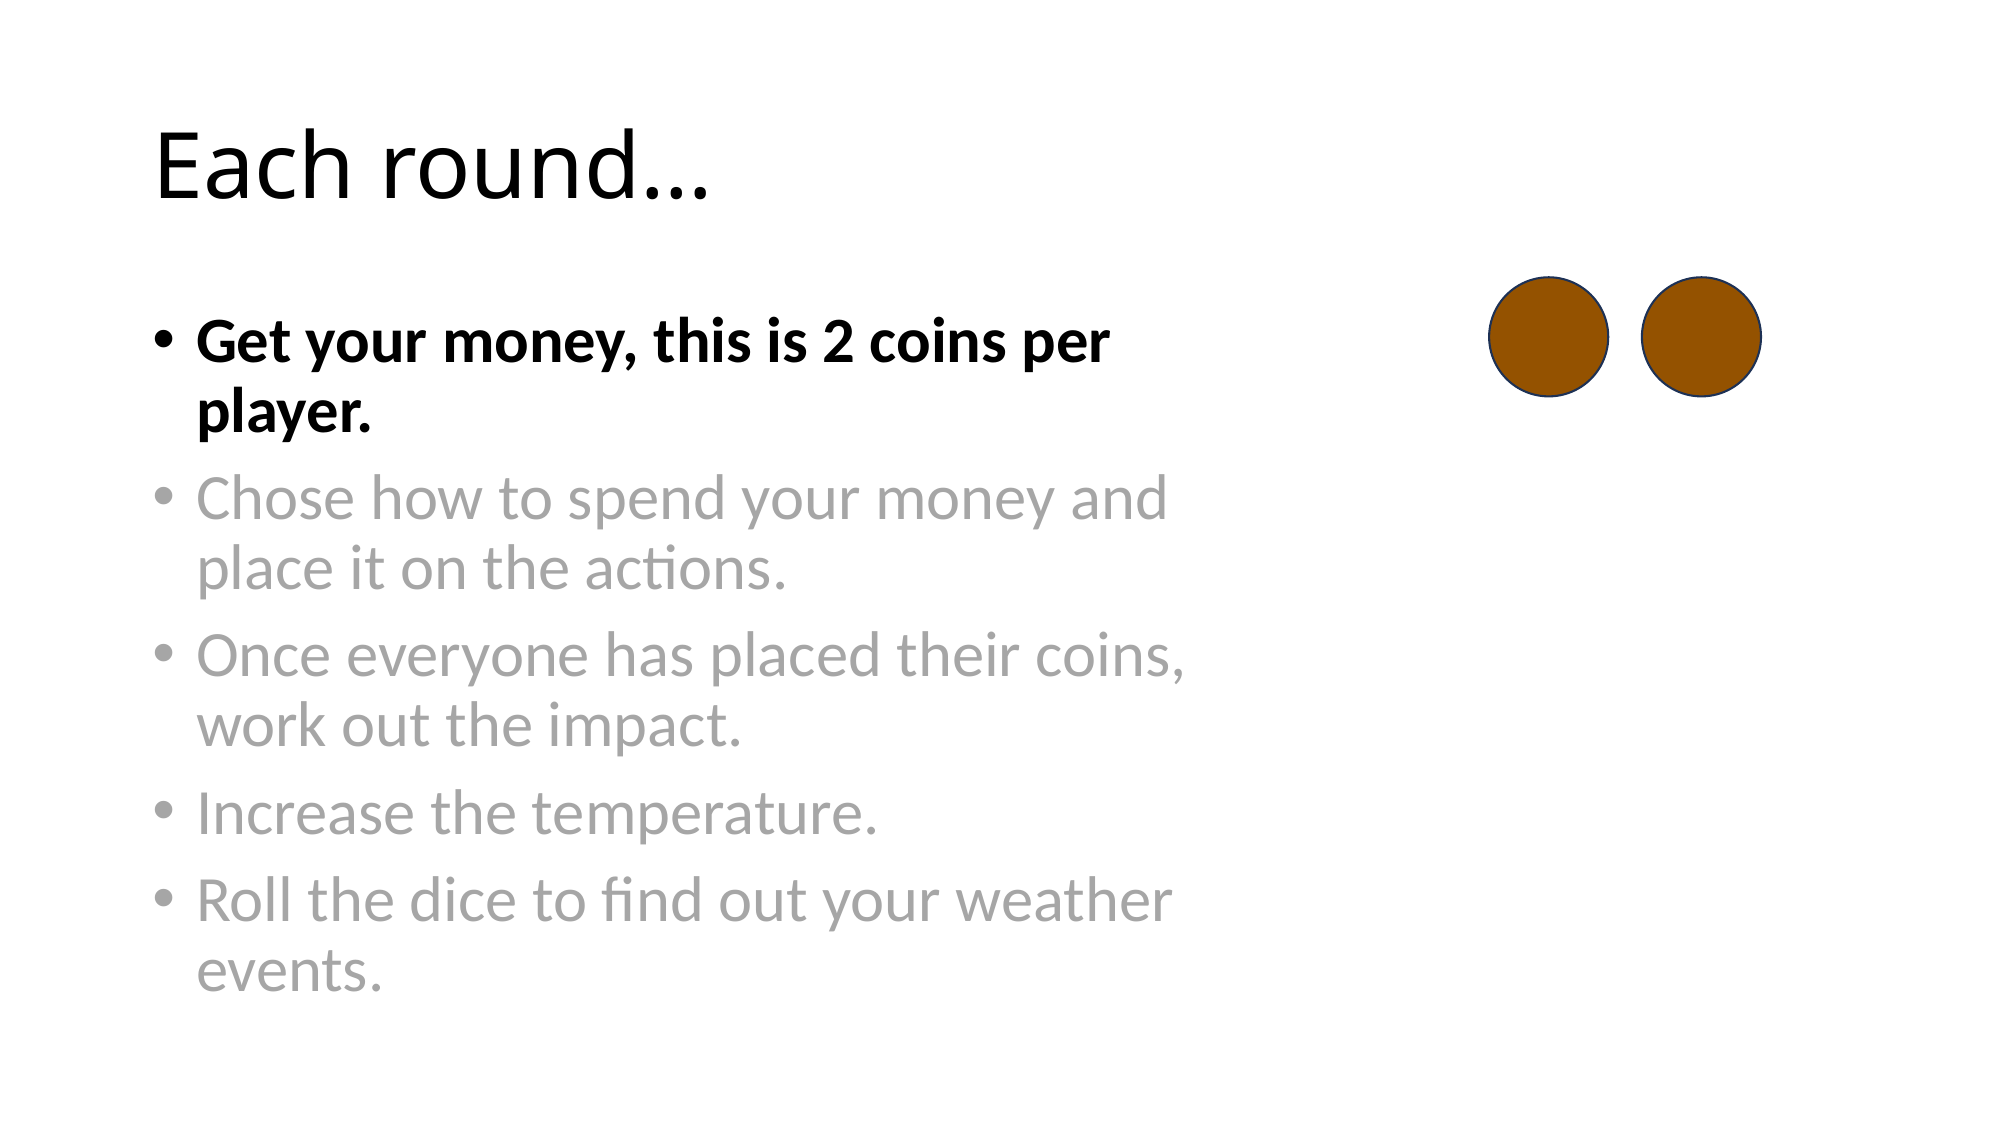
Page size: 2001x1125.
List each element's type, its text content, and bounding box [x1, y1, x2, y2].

text_box [1640, 276, 1763, 398]
list Get your money, this is 2 coins per player. Chose how to spend your money and place it on the actions. Once everyone has placed their coins, work out the impact. Increase the temperature. Roll the dice to find out your weather events. [137, 299, 1302, 1014]
text_box [1488, 276, 1610, 398]
title Each round… [137, 59, 1863, 278]
